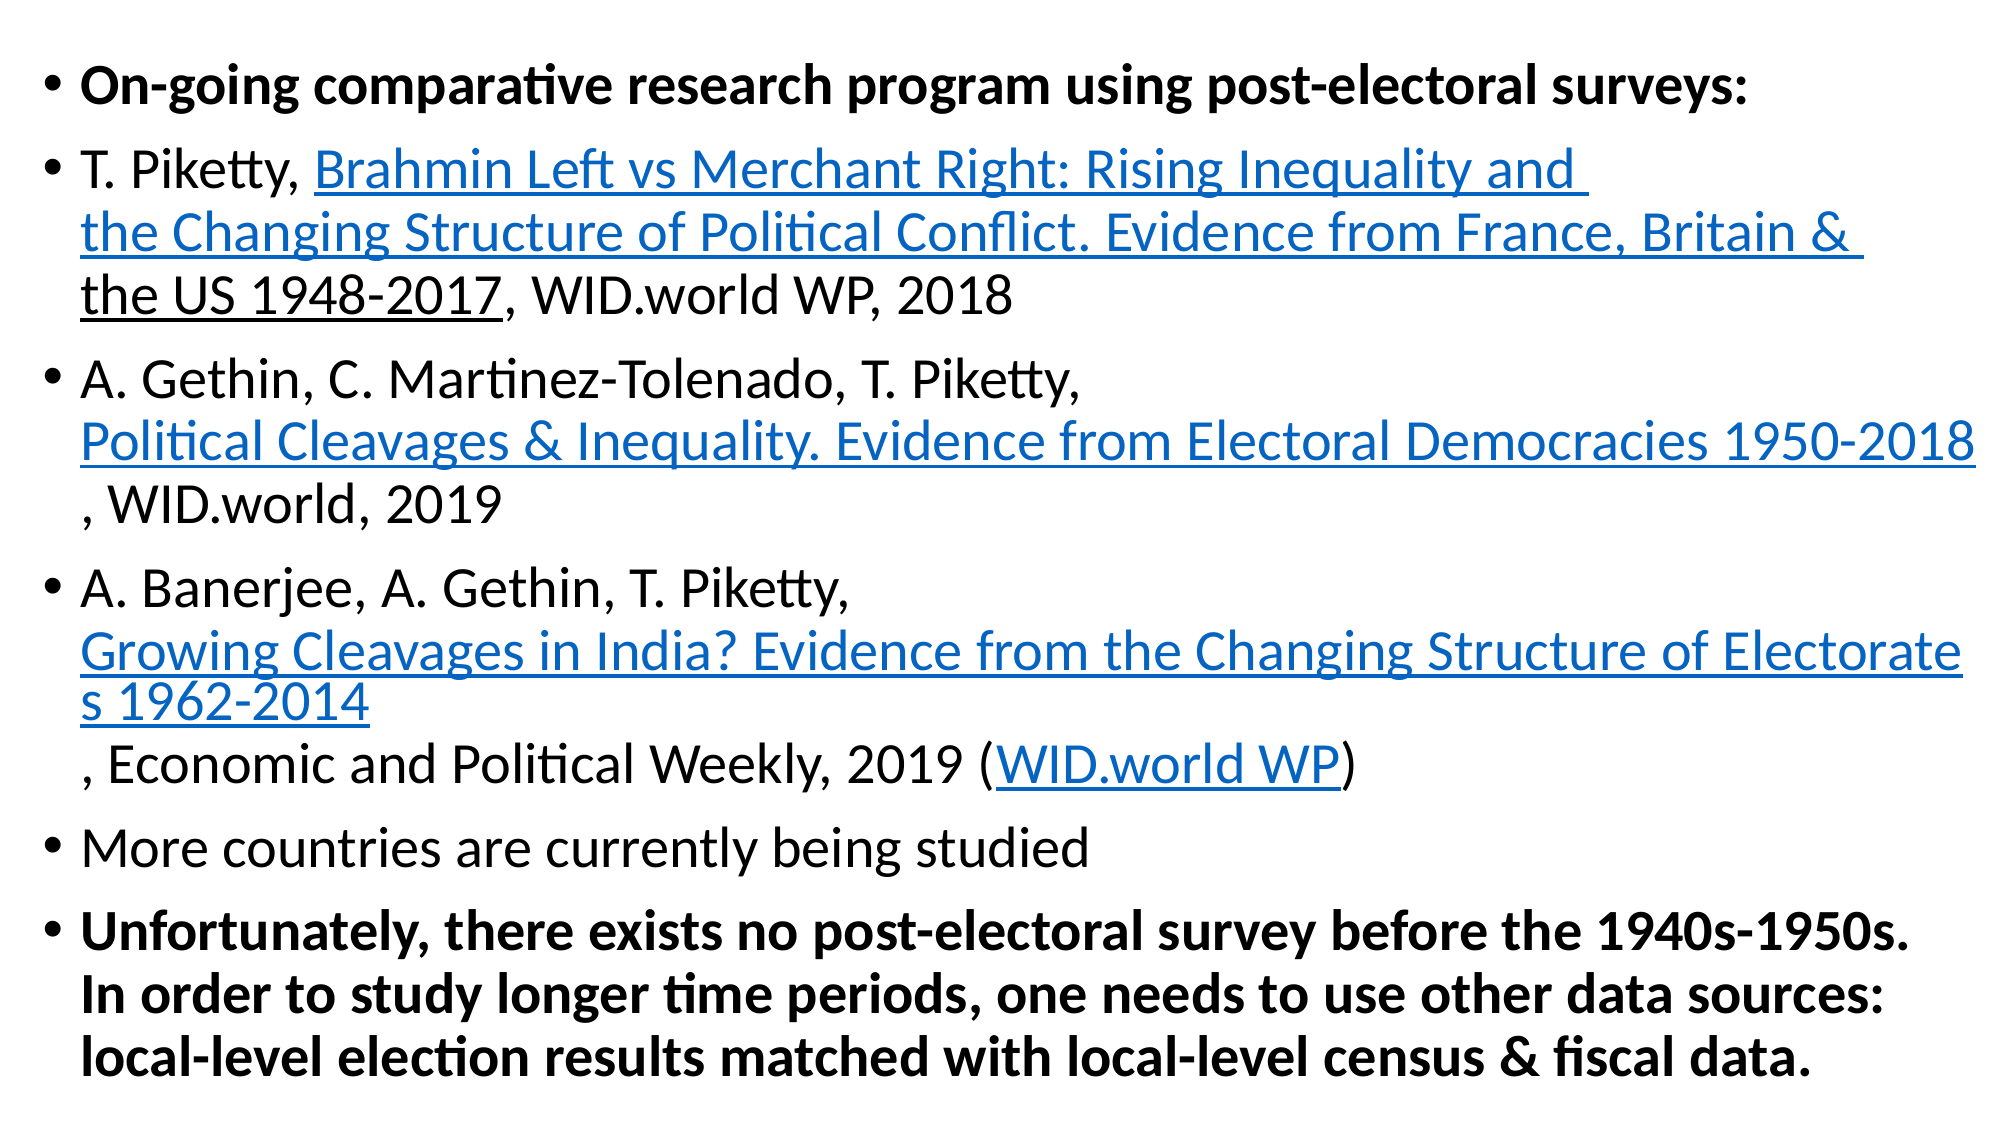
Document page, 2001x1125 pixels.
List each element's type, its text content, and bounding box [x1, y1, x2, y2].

list On-going comparative research program using post-electoral surveys: T. Piketty, Brahmin Left vs Merchant Right: Rising Inequality and the Changing Structure of Political Conflict. Evidence from France, Britain & the US 1948-2017, WID.world WP, 2018 A. Gethin, C. Martinez-Tolenado, T. Piketty, Political Cleavages & Inequality. Evidence from Electoral Democracies 1950-2018, WID.world, 2019 A. Banerjee, A. Gethin, T. Piketty, Growing Cleavages in India? Evidence from the Changing Structure of Electorates 1962-2014, Economic and Political Weekly, 2019 (WID.world WP) More countries are currently being studied Unfortunately, there exists no post-electoral survey before the 1940s-1950s. In order to study longer time periods, one needs to use other data sources: local-level election results matched with local-level census & fiscal data. [27, 47, 2000, 1083]
